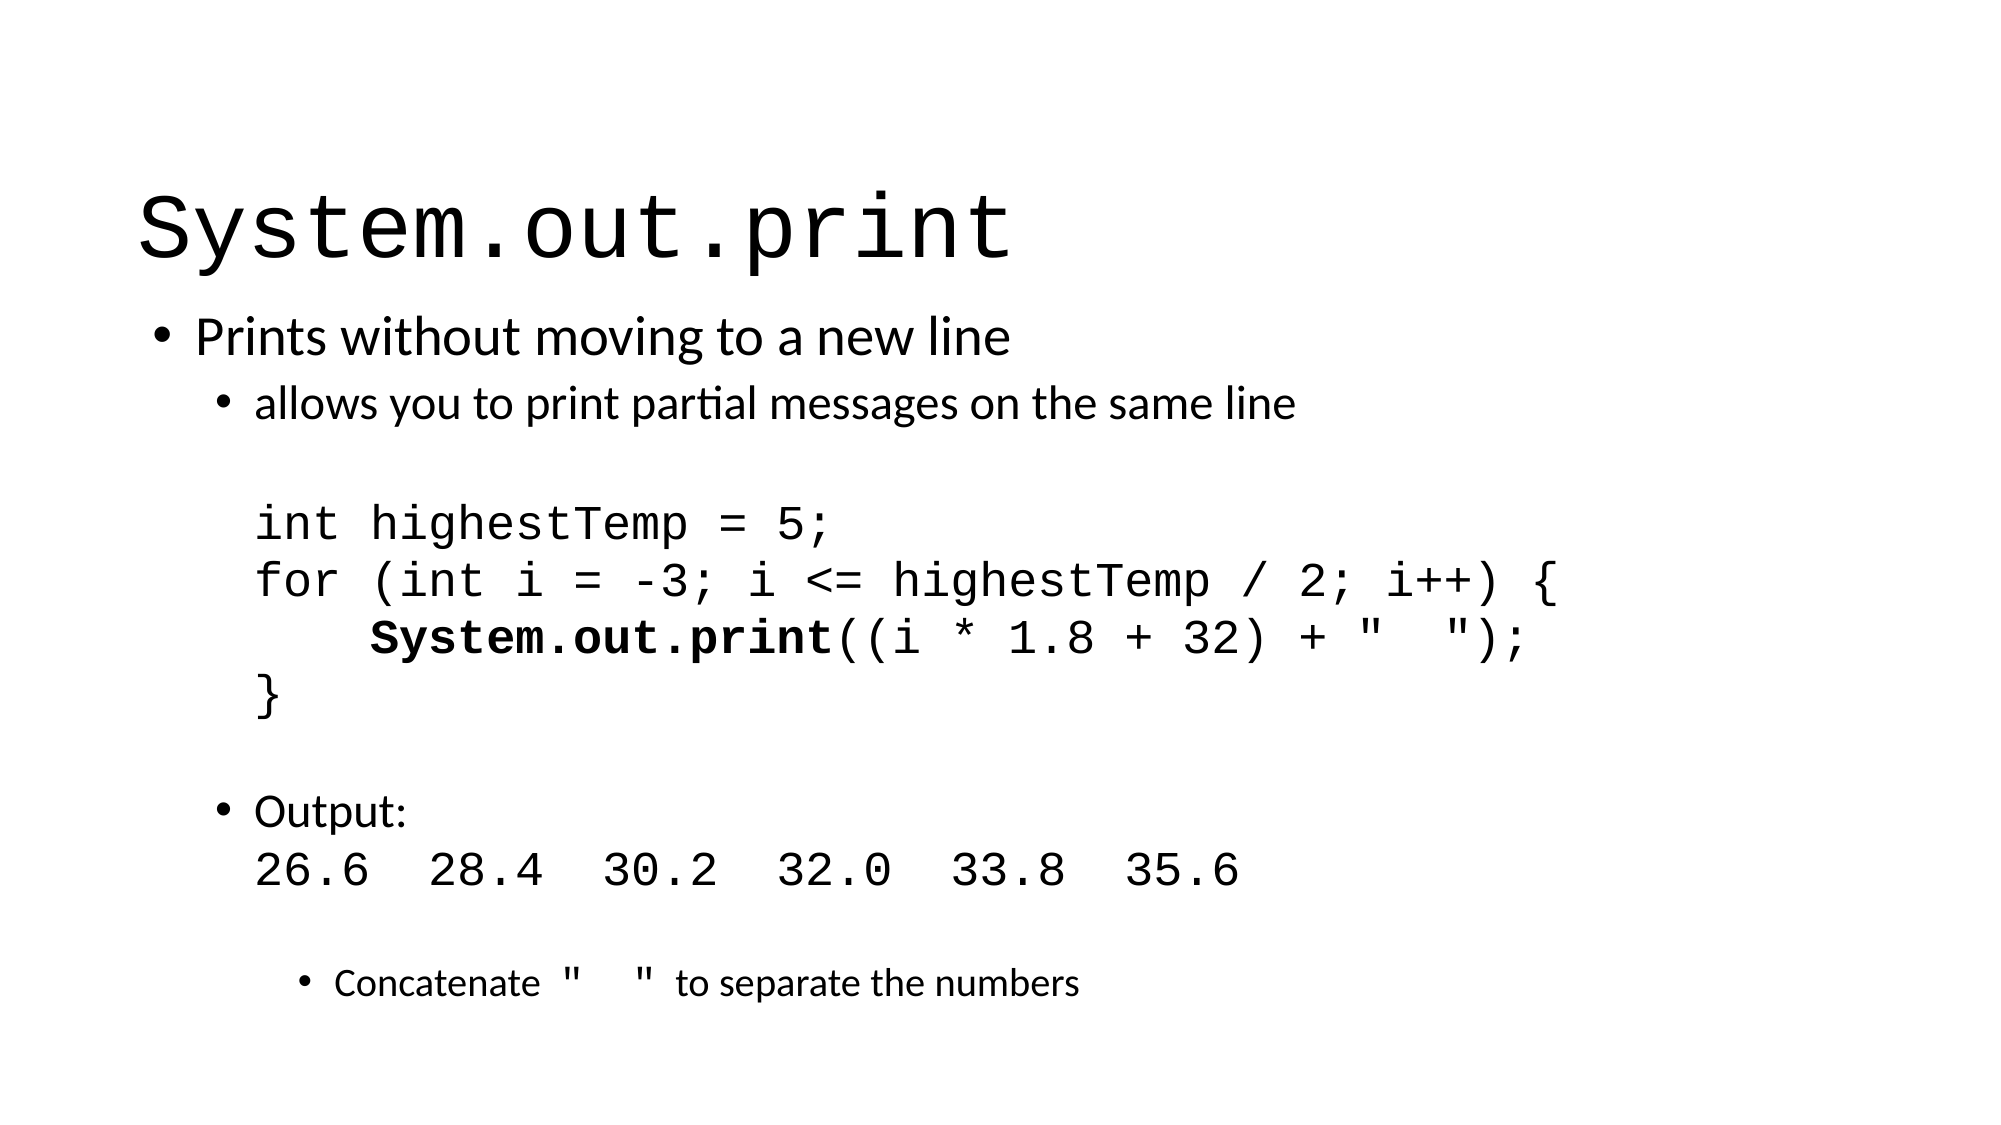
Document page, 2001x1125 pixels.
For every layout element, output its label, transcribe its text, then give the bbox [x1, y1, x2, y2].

list Prints without moving to a new line allows you to print partial messages on the same line int highestTemp = 5; for (int i = -3; i <= highestTemp / 2; i++) { System.out.print((i * 1.8 + 32) + " "); } Output: 26.6 28.4 30.2 32.0 33.8 35.6 Concatenate " " to separate the numbers [137, 299, 1863, 1014]
title System.out.print [137, 59, 1863, 278]
